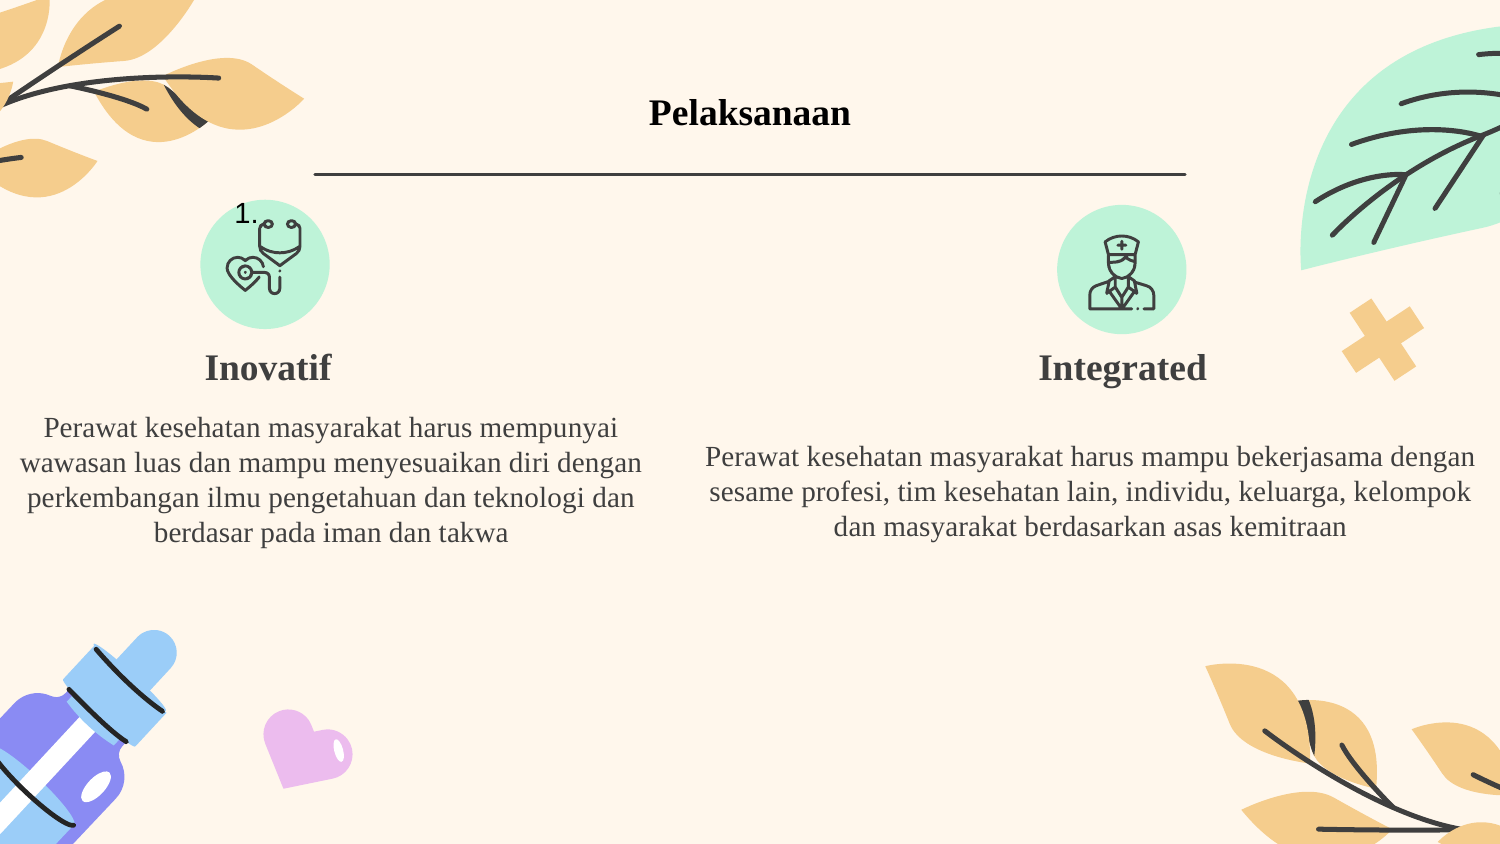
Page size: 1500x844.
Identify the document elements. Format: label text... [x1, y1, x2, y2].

subtitle Perawat kesehatan masyarakat harus mempunyai wawasan luas dan mampu menyesuaikan diri dengan perkembangan ilmu pengetahuan dan teknologi dan berdasar pada iman dan takwa [0, 393, 663, 566]
title Pelaksanaan [116, 72, 1383, 167]
title Integrated [992, 307, 1254, 421]
title Inovatif [137, 335, 399, 393]
text_box 1. [200, 199, 330, 330]
subtitle Perawat kesehatan masyarakat harus mampu bekerjasama dengan sesame profesi, tim kesehatan lain, individu, keluarga, kelompok dan masyarakat berdasarkan asas kemitraan [681, 421, 1500, 655]
text_box [1057, 204, 1187, 335]
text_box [1088, 234, 1156, 311]
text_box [225, 219, 302, 296]
